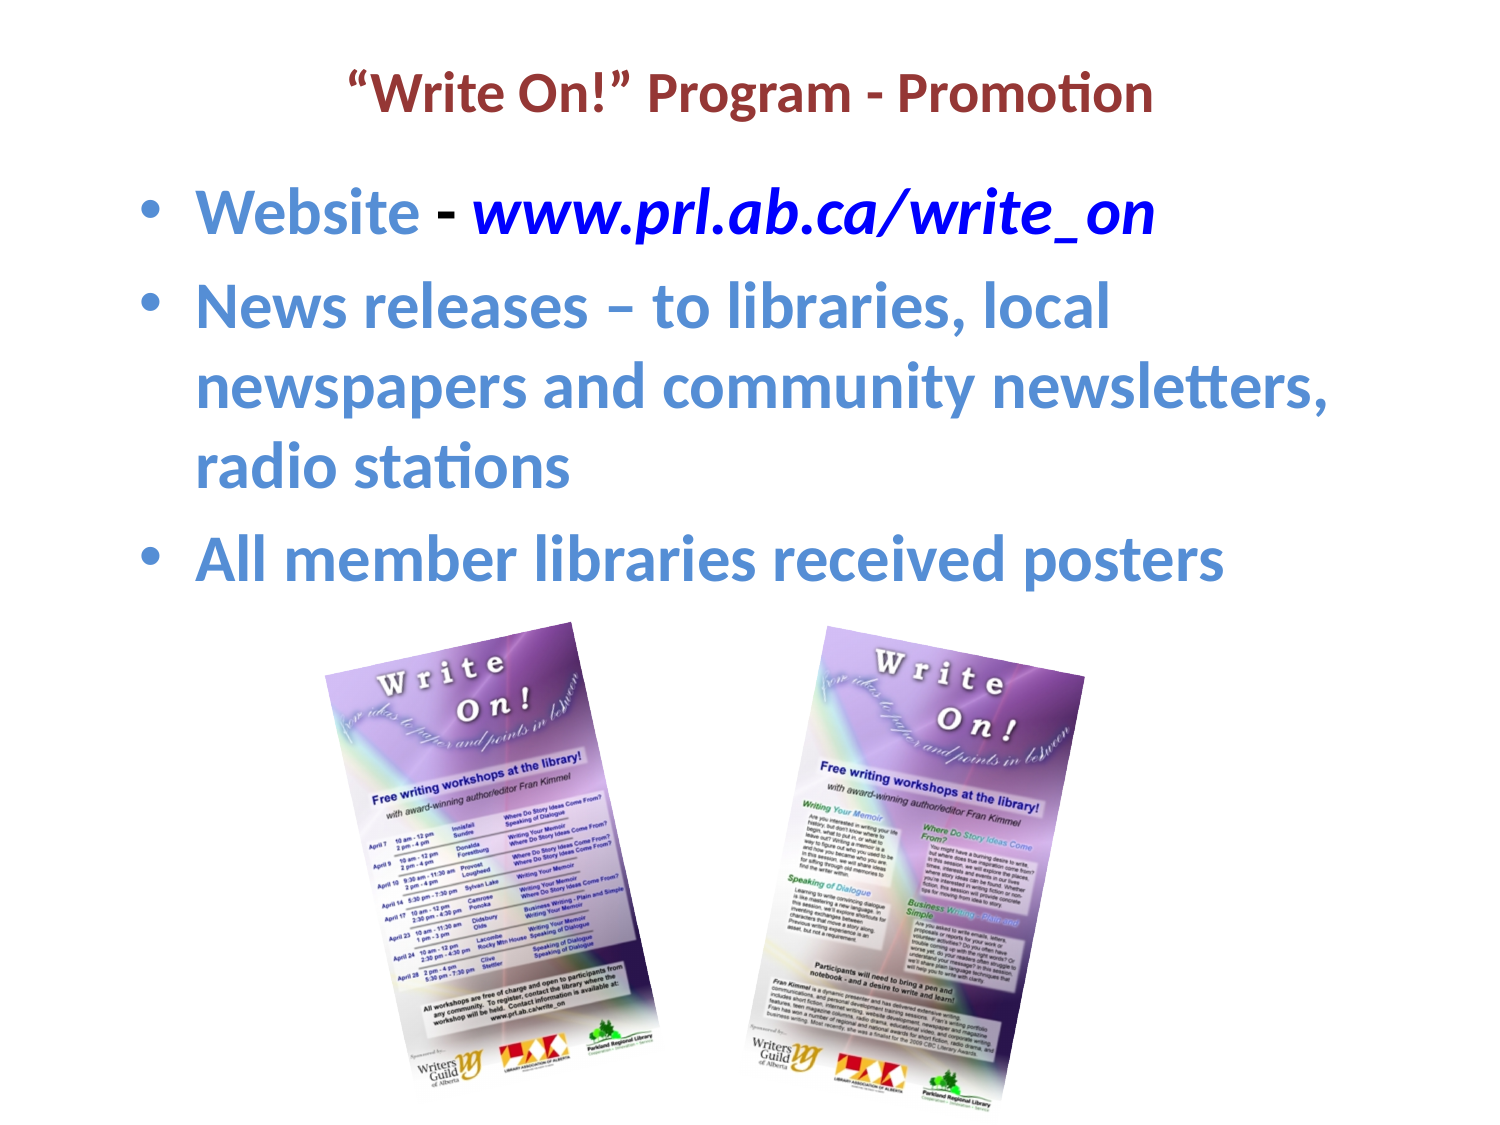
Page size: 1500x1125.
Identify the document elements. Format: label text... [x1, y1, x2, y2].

picture [739, 626, 1084, 1124]
picture [325, 622, 664, 1103]
list Website - www.prl.ab.ca/write_on News releases – to libraries, local newspapers and community newsletters, radio stations All member libraries received posters [123, 160, 1474, 904]
title “Write On!” Program - Promotion [75, 0, 1425, 183]
